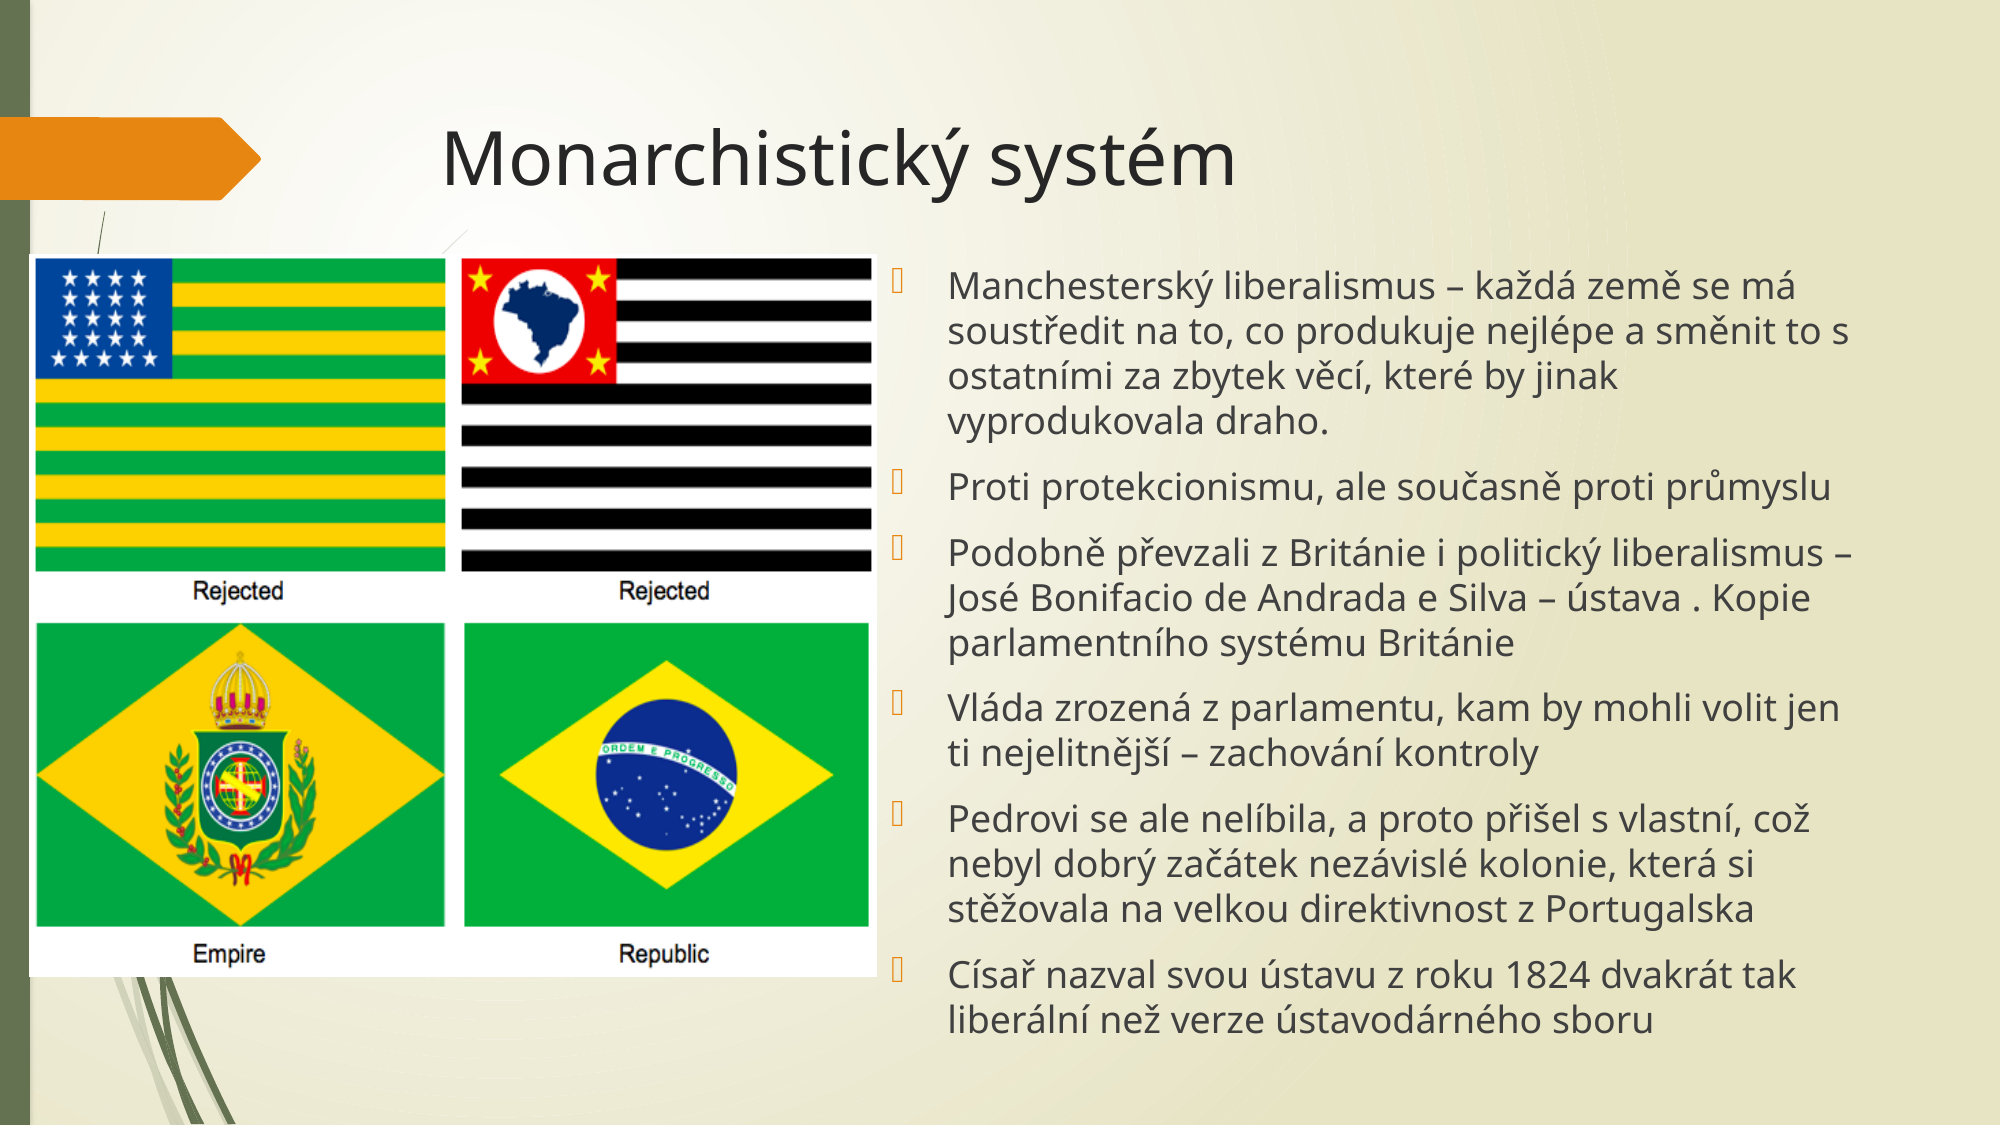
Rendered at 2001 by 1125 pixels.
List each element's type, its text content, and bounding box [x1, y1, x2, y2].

list Manchesterský liberalismus – každá země se má soustředit na to, co produkuje nejlépe a směnit to s ostatními za zbytek věcí, které by jinak vyprodukovala draho. Proti protekcionismu, ale současně proti průmyslu Podobně převzali z Británie i politický liberalismus – José Bonifacio de Andrada e Silva – ústava . Kopie parlamentního systému Británie Vláda zrozená z parlamentu, kam by mohli volit jen ti nejelitnější – zachování kontroly Pedrovi se ale nelíbila, a proto přišel s vlastní, což nebyl dobrý začátek nezávislé kolonie, která si stěžovala na velkou direktivnost z Portugalska Císař nazval svou ústavu z roku 1824 dvakrát tak liberální než verze ústavodárného sboru [876, 254, 1888, 1059]
title Monarchistický systém [425, 102, 1888, 254]
picture [29, 254, 877, 977]
